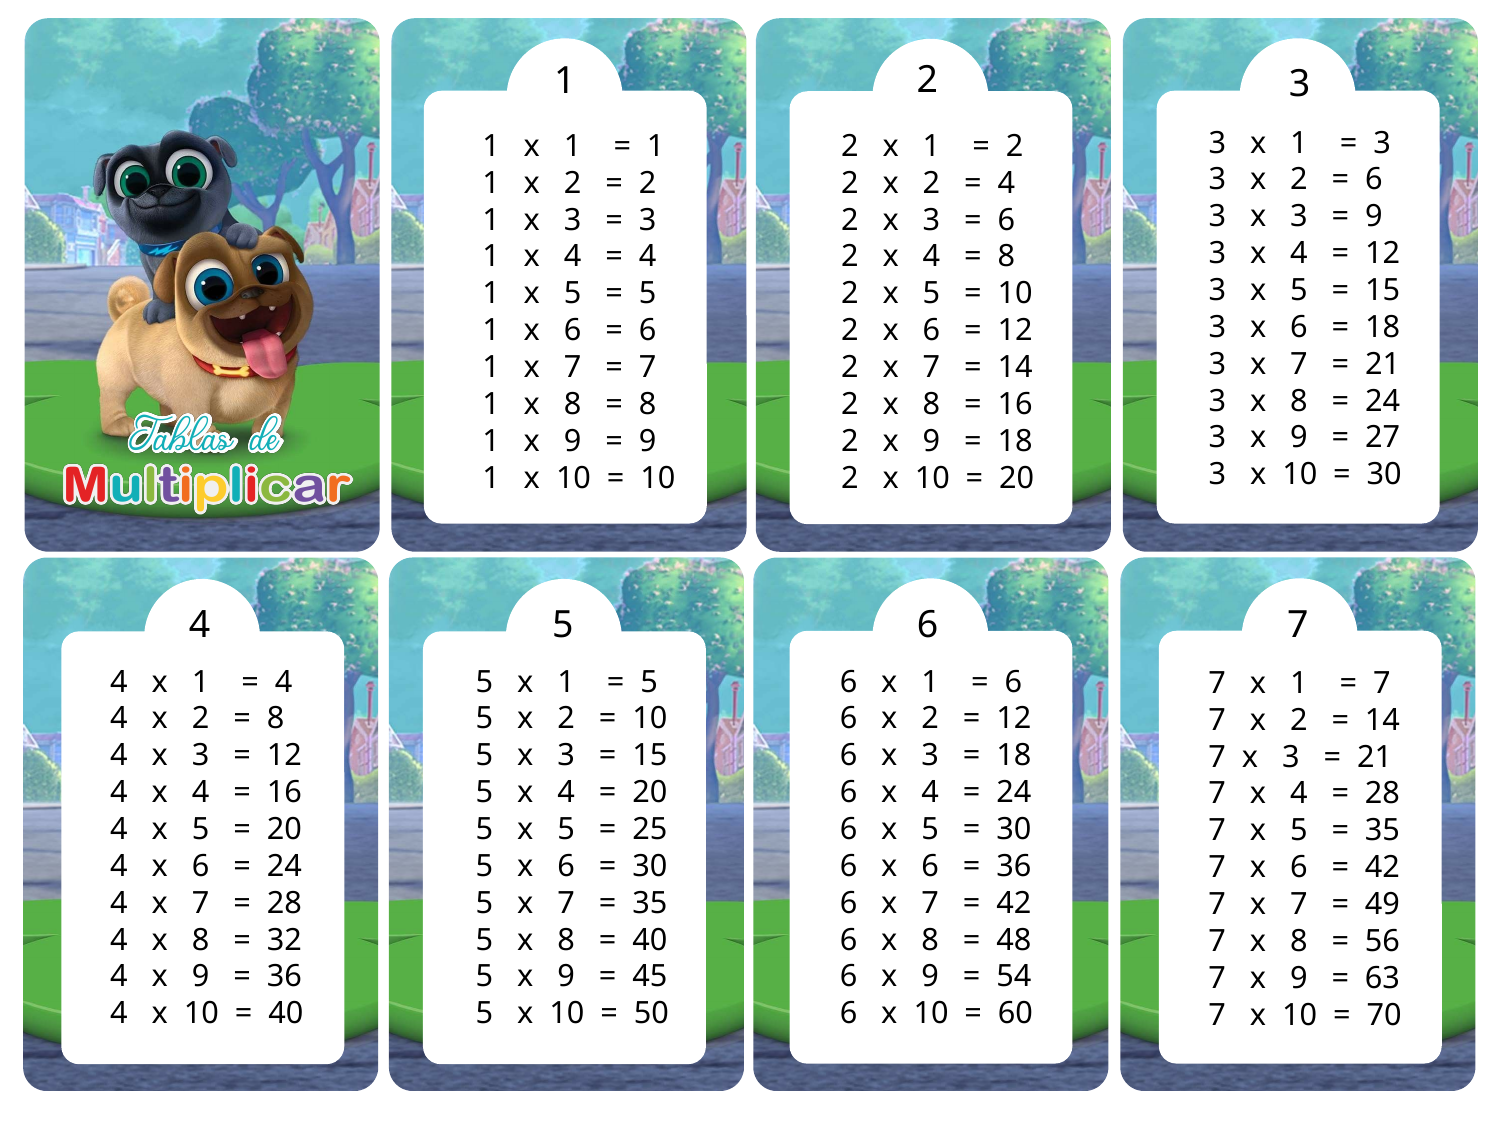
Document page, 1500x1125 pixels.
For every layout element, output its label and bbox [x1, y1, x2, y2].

text_box [61, 578, 345, 1065]
text_box [422, 578, 706, 1065]
text_box [789, 578, 1073, 1064]
text_box [423, 38, 707, 524]
text_box [1158, 578, 1442, 1064]
text_box [789, 38, 1073, 525]
picture [24, 18, 380, 552]
picture [388, 557, 745, 1091]
picture [1120, 557, 1476, 1091]
picture [391, 18, 747, 552]
picture [753, 557, 1109, 1092]
picture [23, 557, 379, 1092]
picture [1122, 18, 1478, 552]
text_box [1156, 38, 1440, 524]
picture [755, 18, 1111, 552]
